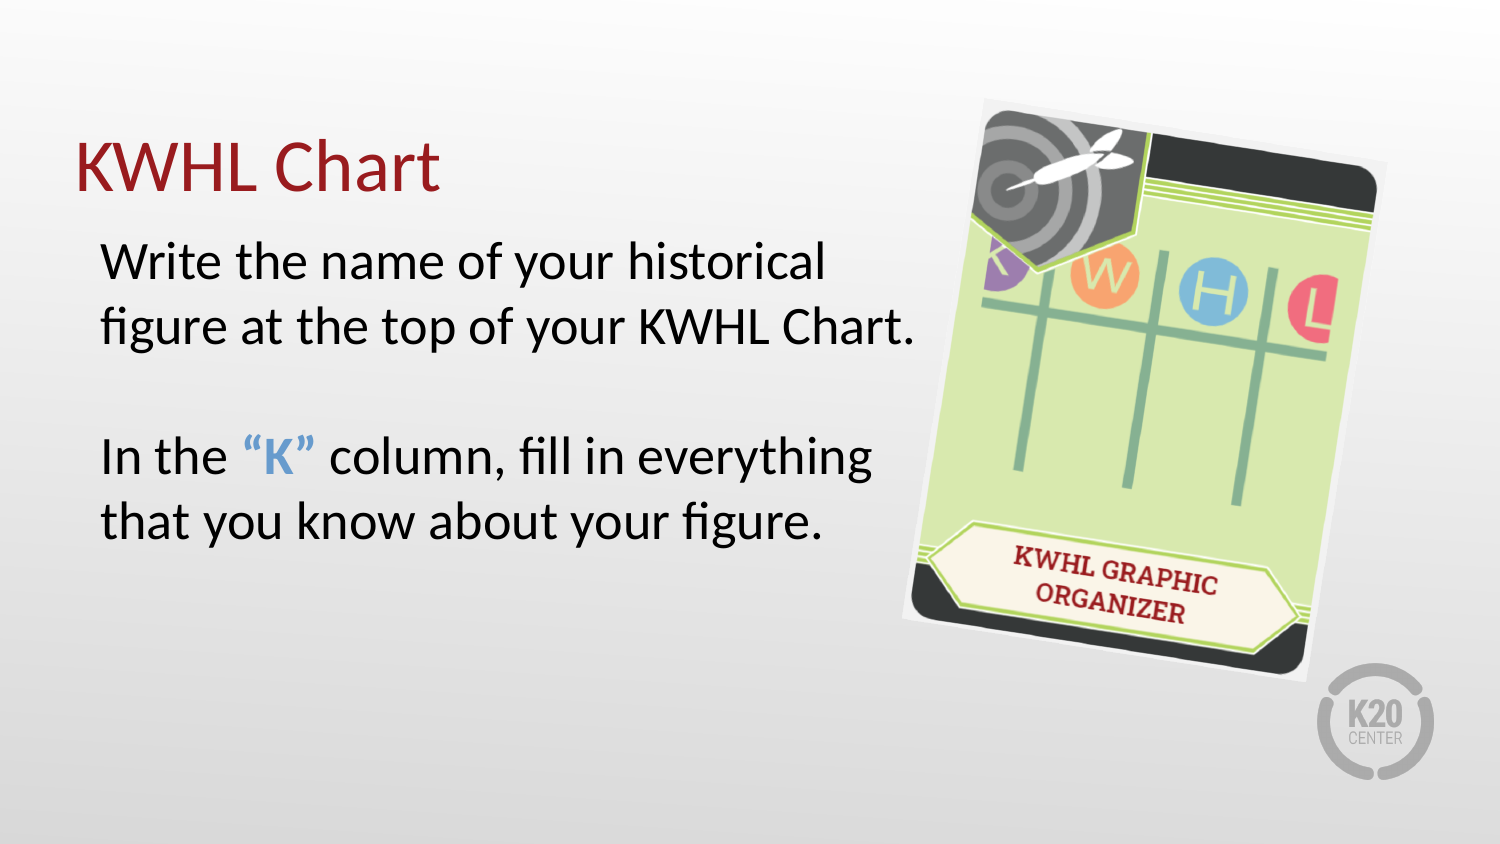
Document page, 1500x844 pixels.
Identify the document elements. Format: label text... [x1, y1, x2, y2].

title KWHL Chart [75, 65, 1425, 207]
list Write the name of your historical figure at the top of your KWHL Chart. In the “K” column, fill in everything that you know about your figure. [75, 217, 939, 758]
picture [939, 126, 1451, 797]
